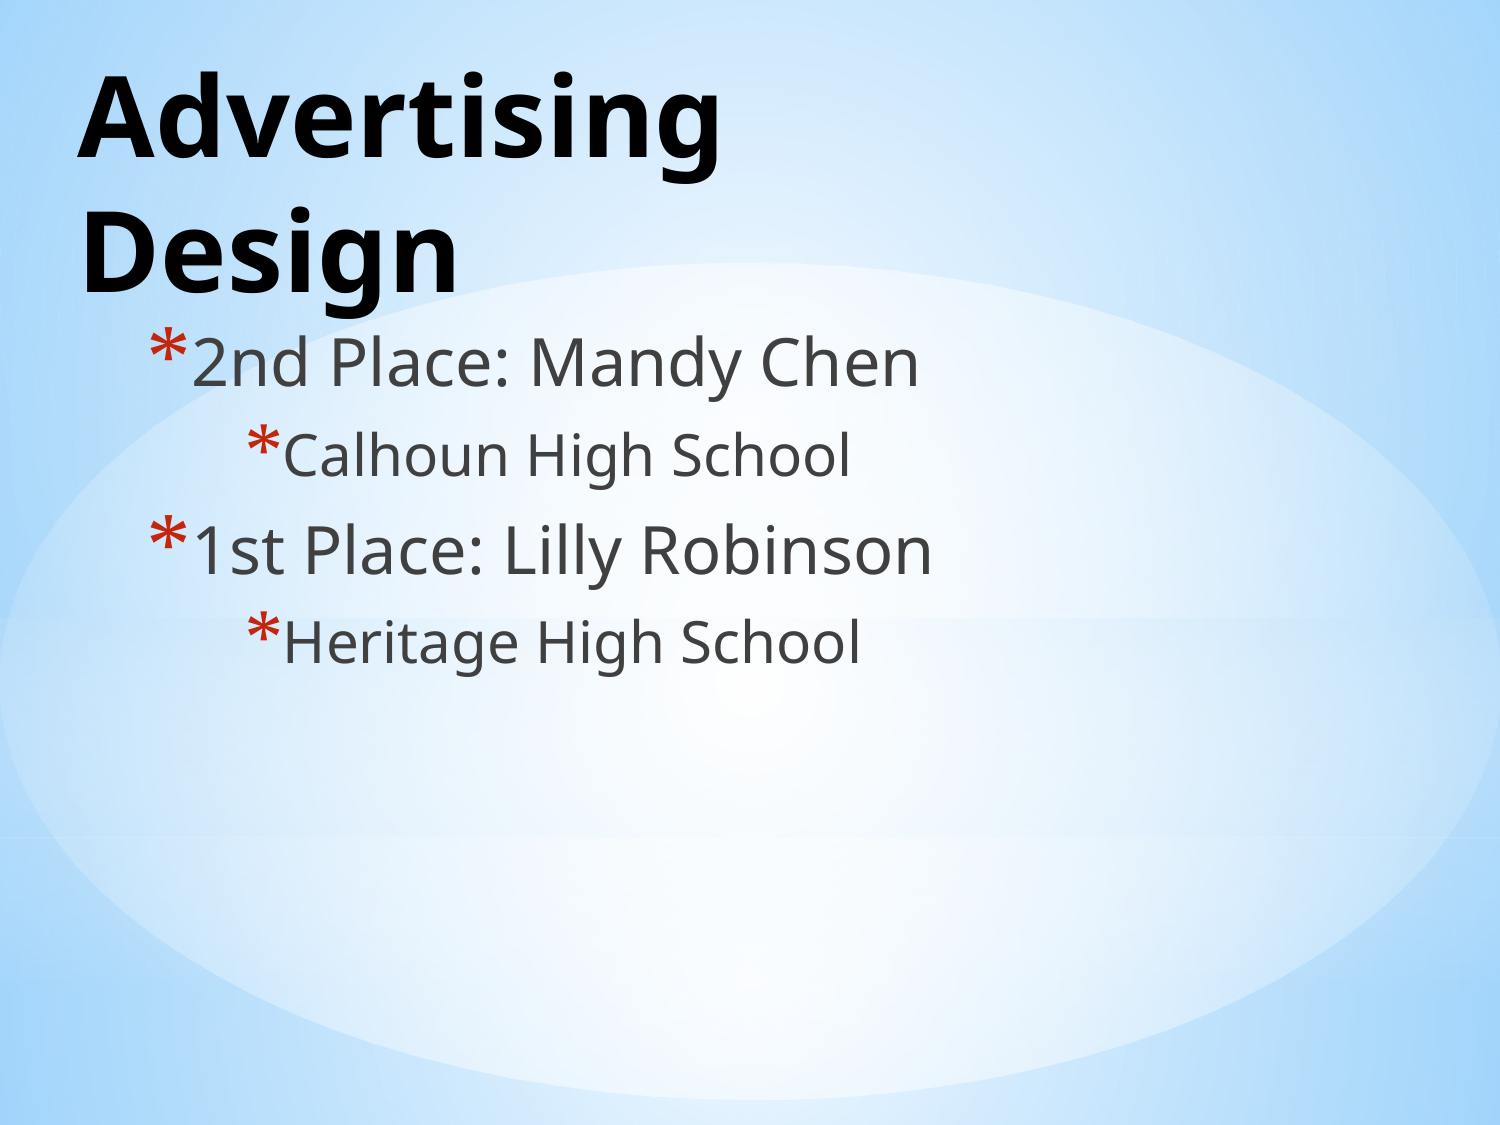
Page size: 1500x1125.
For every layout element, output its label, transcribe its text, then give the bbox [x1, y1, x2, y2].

list 2nd Place: Mandy Chen Calhoun High School 1st Place: Lilly Robinson Heritage High School [124, 312, 1238, 883]
title Advertising Design [62, 37, 1131, 225]
